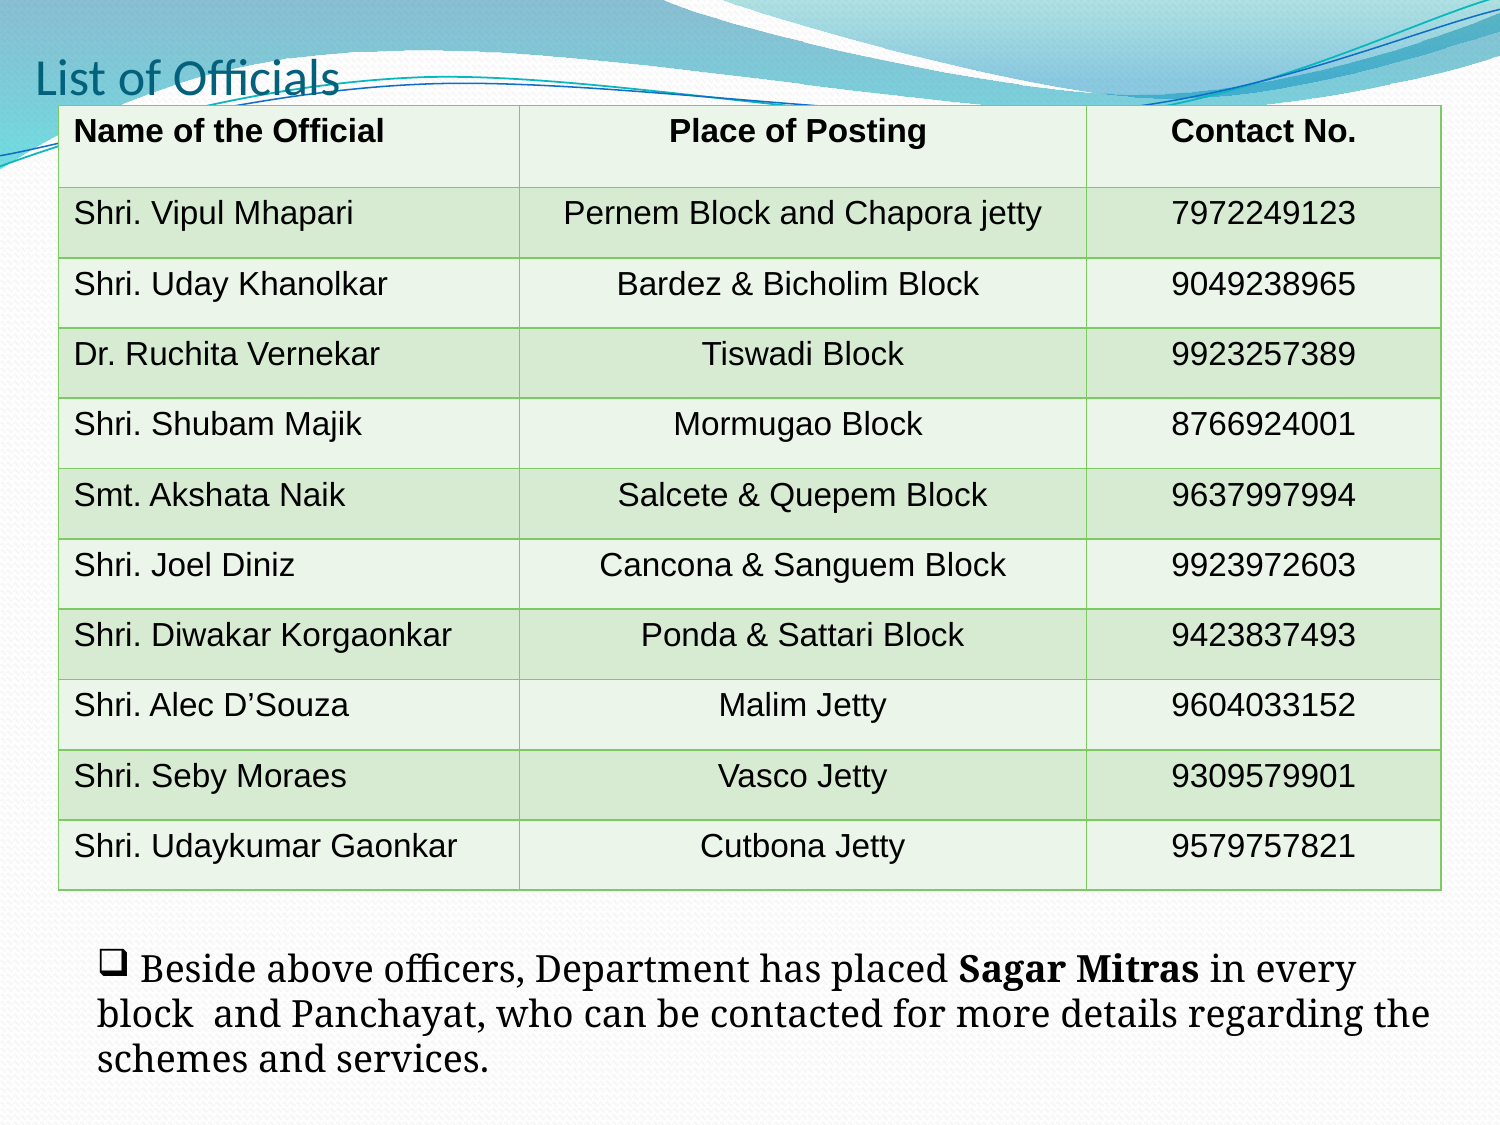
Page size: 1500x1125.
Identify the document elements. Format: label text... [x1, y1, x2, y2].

table_cell 9423837493 [1087, 610, 1440, 679]
table_cell Shri. Udaykumar Gaonkar [59, 821, 519, 889]
table_cell Mormugao Block [520, 399, 1086, 468]
table_cell Shri. Vipul Mhapari [59, 188, 519, 257]
table_header Name of the Official [59, 106, 519, 187]
table_cell 8766924001 [1087, 399, 1440, 468]
table_cell Dr. Ruchita Vernekar [59, 329, 519, 397]
table_cell Bardez & Bicholim Block [520, 259, 1086, 327]
table_cell 9604033152 [1087, 680, 1440, 749]
table_cell Ponda & Sattari Block [520, 610, 1086, 679]
table_cell 9309579901 [1087, 751, 1440, 819]
title List of Officials [35, 35, 1386, 106]
table_cell Smt. Akshata Naik [59, 469, 519, 538]
table_cell Shri. Shubam Majik [59, 399, 519, 468]
table_cell Shri. Uday Khanolkar [59, 259, 519, 327]
table_header Place of Posting [520, 106, 1086, 187]
table_header Contact No. [1087, 106, 1440, 187]
table_cell Salcete & Quepem Block [520, 469, 1086, 538]
table_cell Tiswadi Block [520, 329, 1086, 397]
table_cell 9579757821 [1087, 821, 1440, 889]
table_cell Pernem Block and Chapora jetty [520, 188, 1086, 257]
table_cell 9637997994 [1087, 469, 1440, 538]
table_cell 7972249123 [1087, 188, 1440, 257]
table_cell Cancona & Sanguem Block [520, 540, 1086, 608]
text_box Beside above officers, Department has placed Sagar Mitras in every block and Panchayat, who can be contacted for more details regarding the schemes and services. [82, 937, 1454, 1088]
table_cell Shri. Alec D’Souza [59, 680, 519, 749]
table_cell Malim Jetty [520, 680, 1086, 749]
table_cell 9923972603 [1087, 540, 1440, 608]
table_cell 9923257389 [1087, 329, 1440, 397]
table_cell Shri. Seby Moraes [59, 751, 519, 819]
table_cell Shri. Diwakar Korgaonkar [59, 610, 519, 679]
table_cell Shri. Joel Diniz [59, 540, 519, 608]
table_cell Cutbona Jetty [520, 821, 1086, 889]
table_cell 9049238965 [1087, 259, 1440, 327]
table_cell Vasco Jetty [520, 751, 1086, 819]
